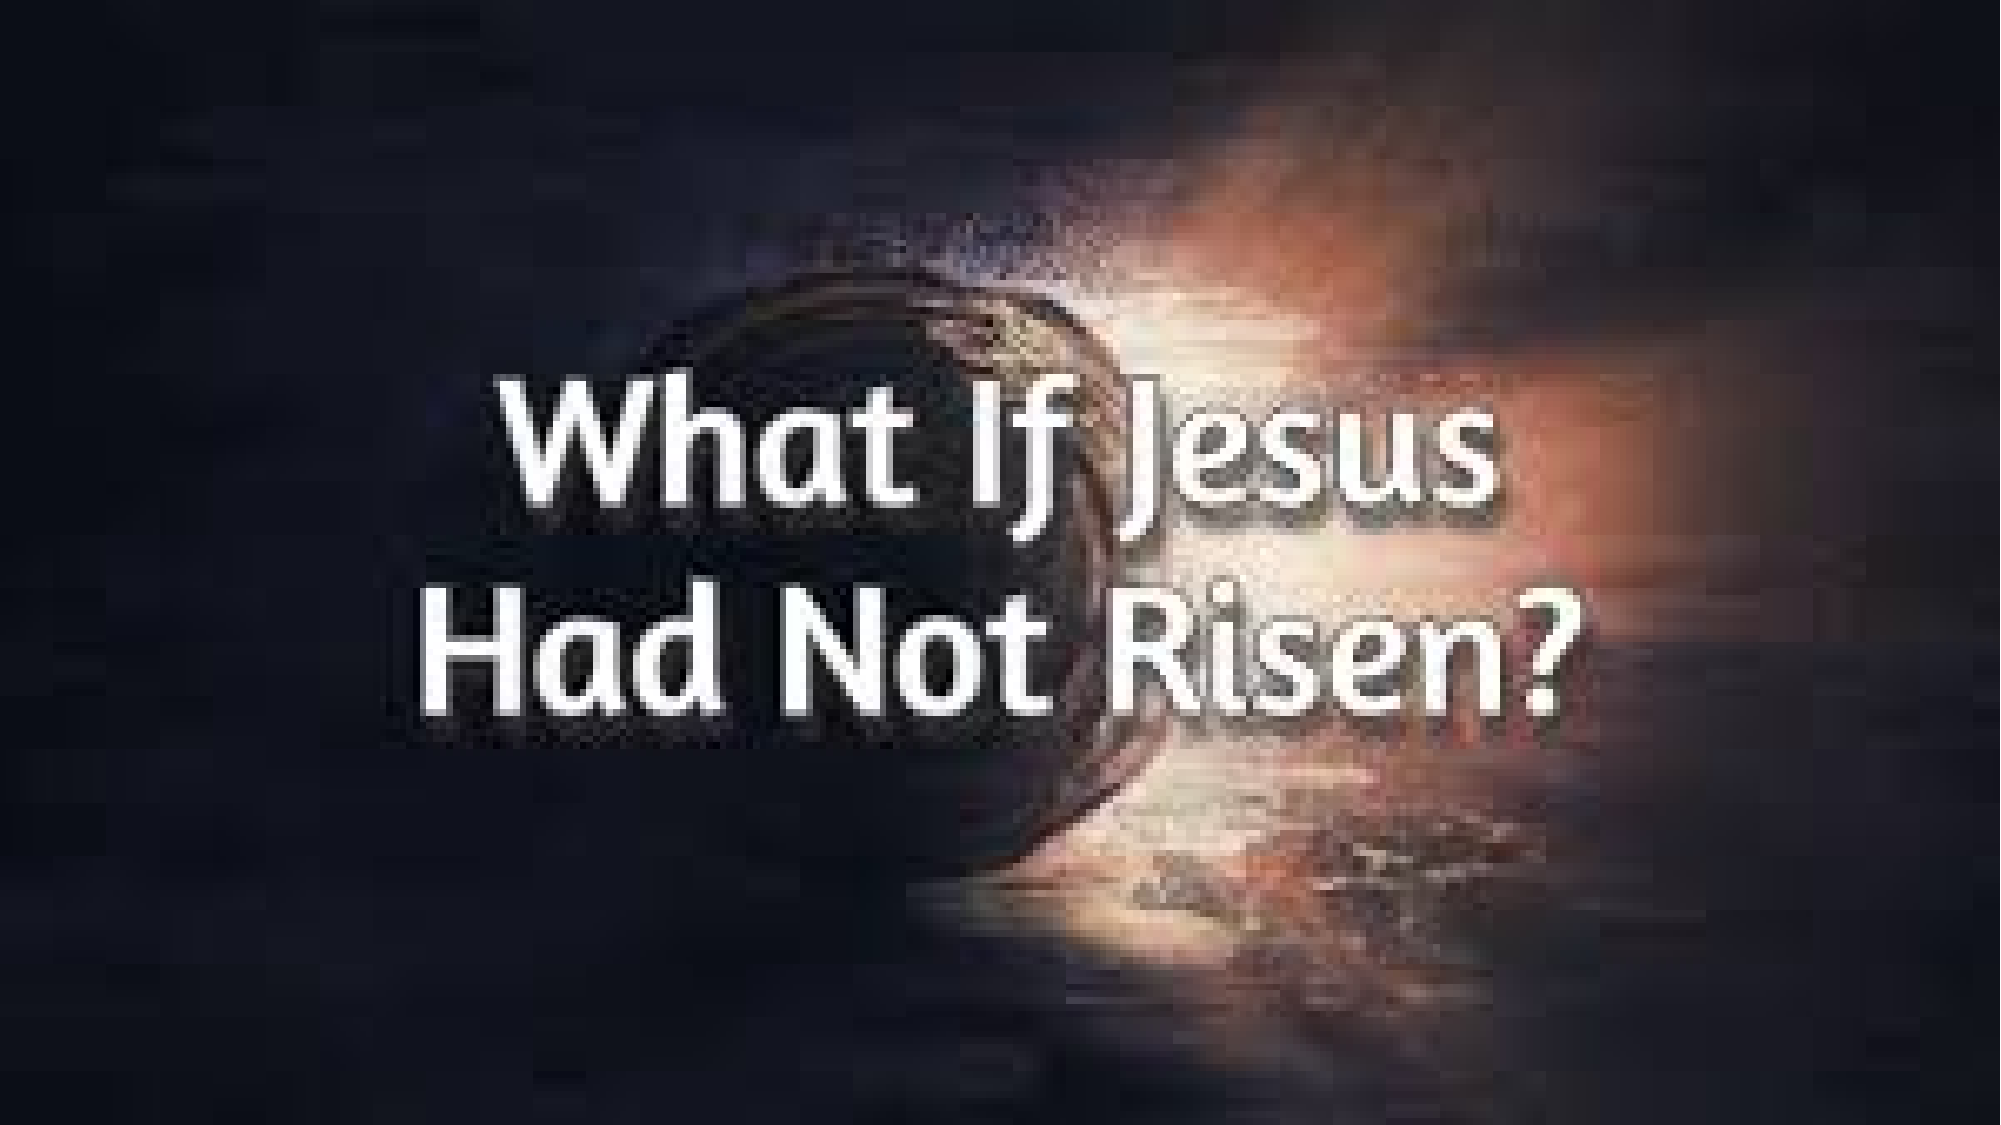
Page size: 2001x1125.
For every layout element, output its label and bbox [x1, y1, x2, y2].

list [0, 0, 2000, 1125]
